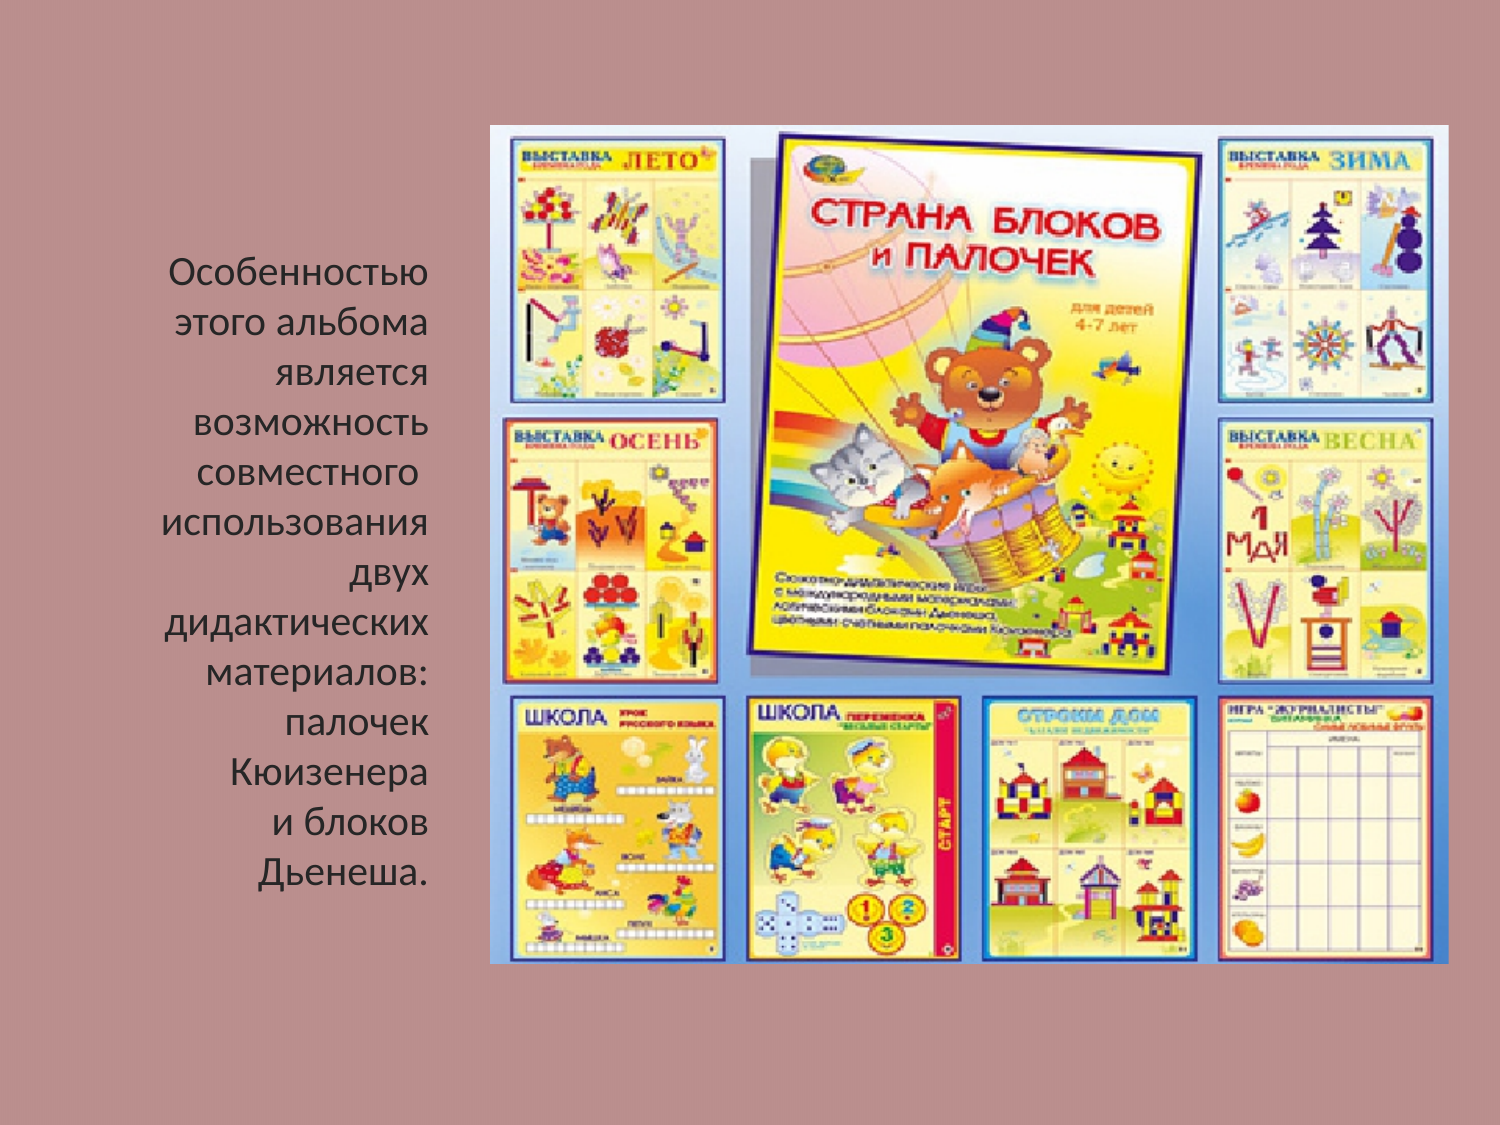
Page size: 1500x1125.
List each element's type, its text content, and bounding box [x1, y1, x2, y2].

text_box Особенностью этого альбома является возможность совместного использования двух дидактических материалов: палочек Кюизенера и блоков Дьенеша. [136, 236, 444, 947]
picture [0, 0, 1500, 1125]
